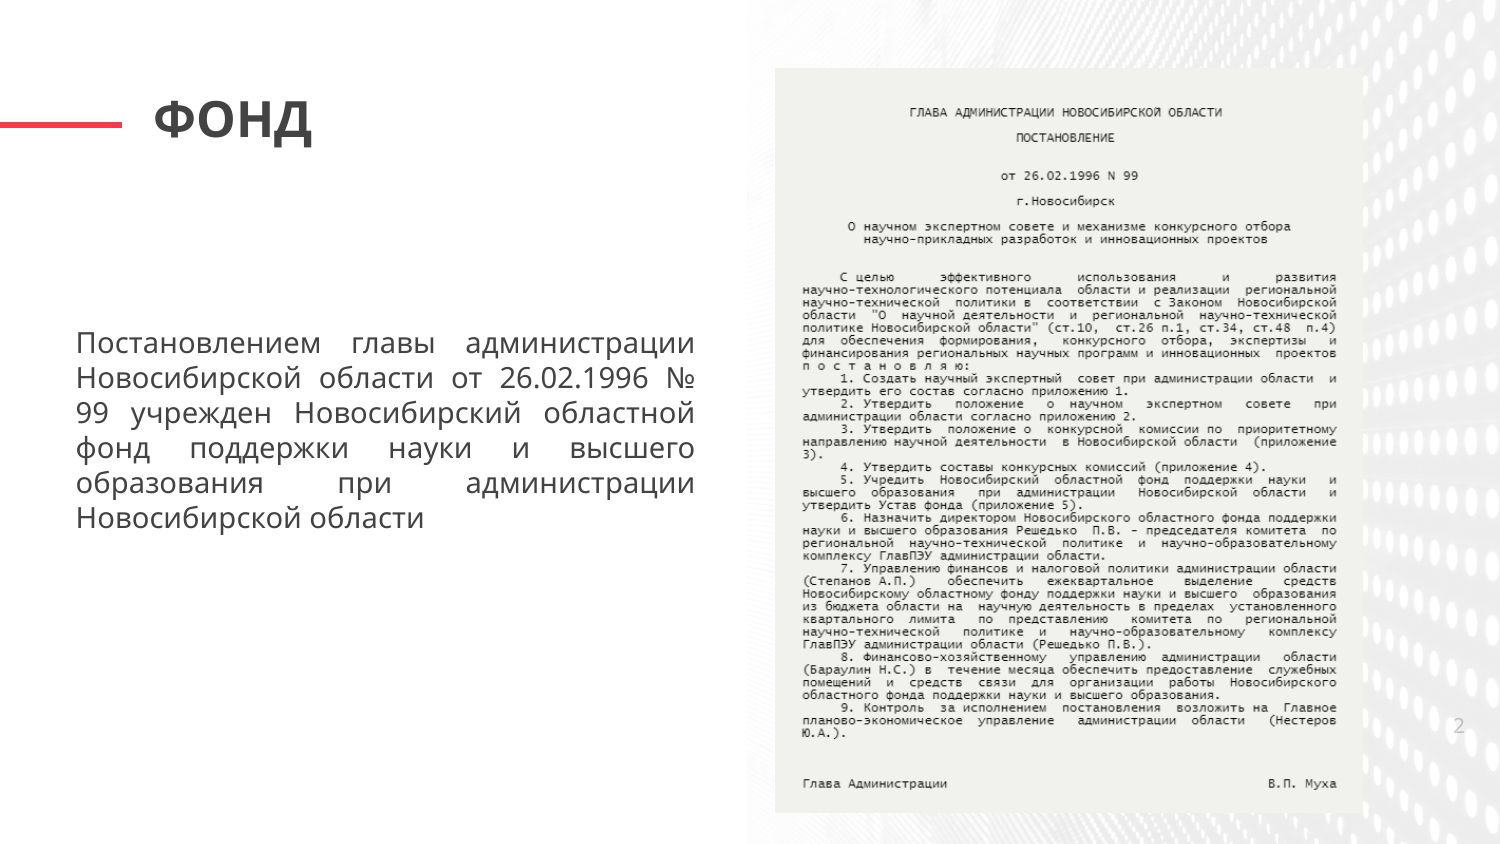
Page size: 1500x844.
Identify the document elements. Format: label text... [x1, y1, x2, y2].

text_box Постановлением главы администрации Новосибирской области от 26.02.1996 № 99 учрежден Новосибирский областной фонд поддержки науки и высшего образования при администрации Новосибирской области [60, 317, 711, 542]
picture [746, 0, 1500, 844]
title ФОНД [138, 72, 741, 175]
